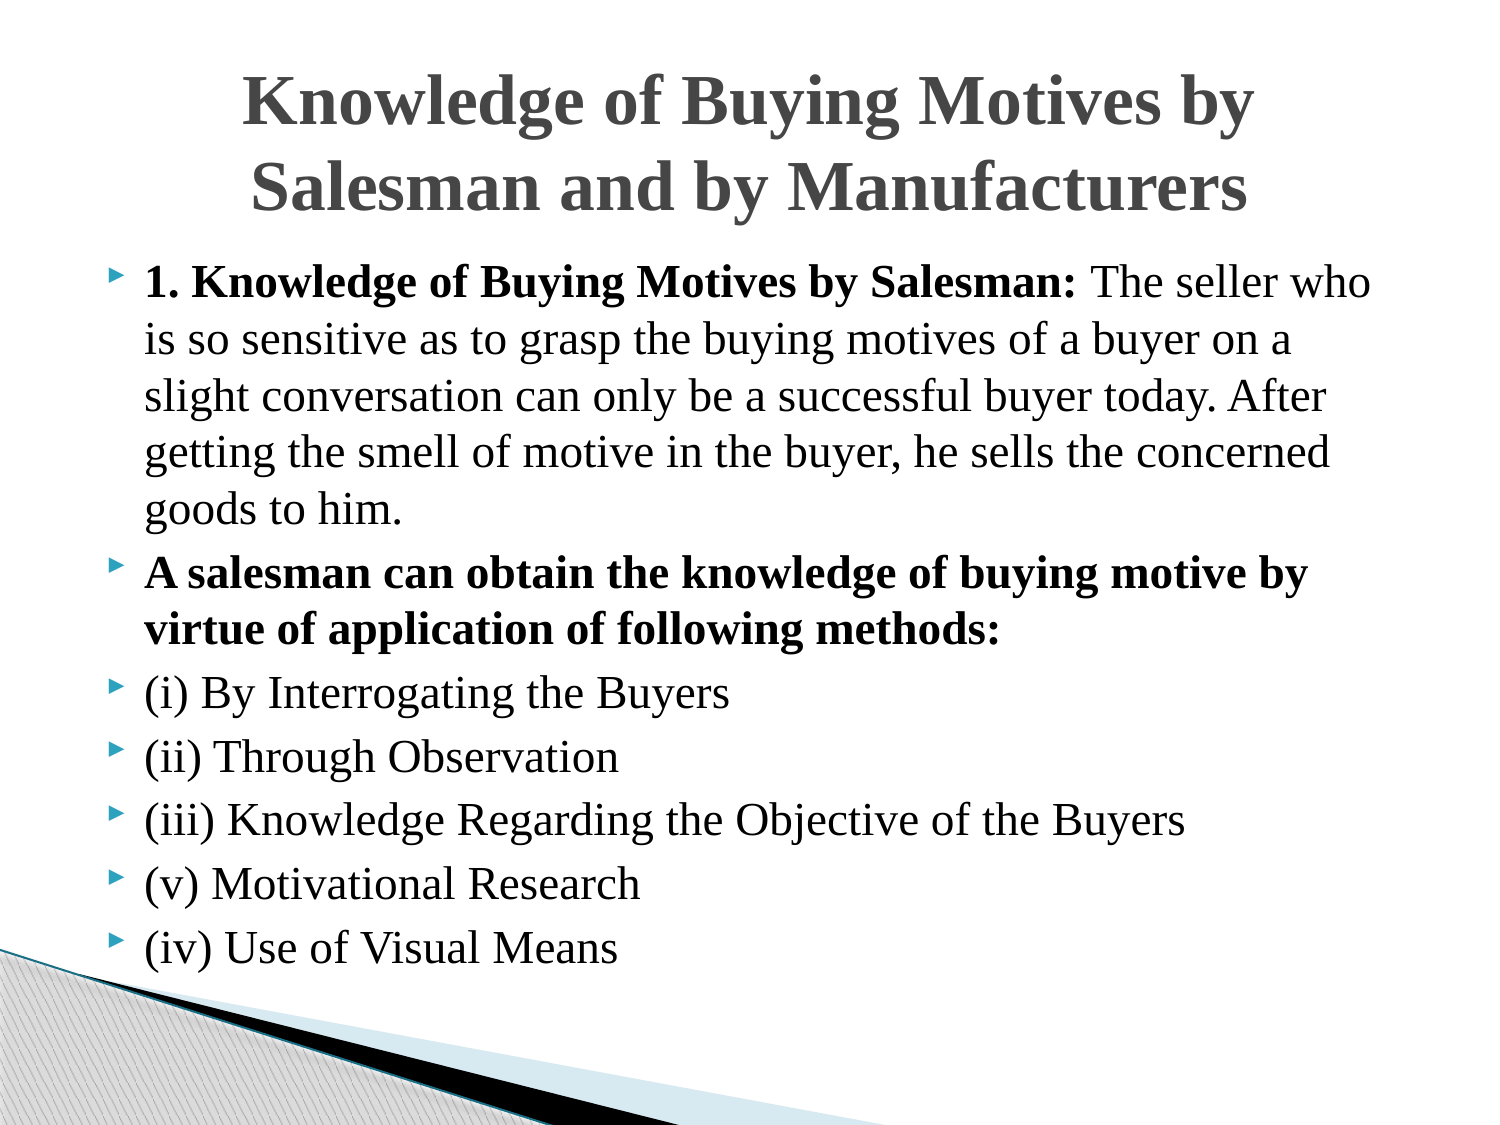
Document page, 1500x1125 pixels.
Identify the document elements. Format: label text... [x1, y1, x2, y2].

list 1. Knowledge of Buying Motives by Salesman: The seller who is so sensitive as to grasp the buying motives of a buyer on a slight conversation can only be a successful buyer today. After getting the smell of motive in the buyer, he sells the concerned goods to him. A salesman can obtain the knowledge of buying motive by virtue of application of following methods: (i) By Interrogating the Buyers (ii) Through Observation (iii) Knowledge Regarding the Objective of the Buyers (v) Motivational Research (iv) Use of Visual Means [75, 243, 1425, 986]
title Knowledge of Buying Motives by Salesman and by Manufacturers [75, 45, 1425, 233]
